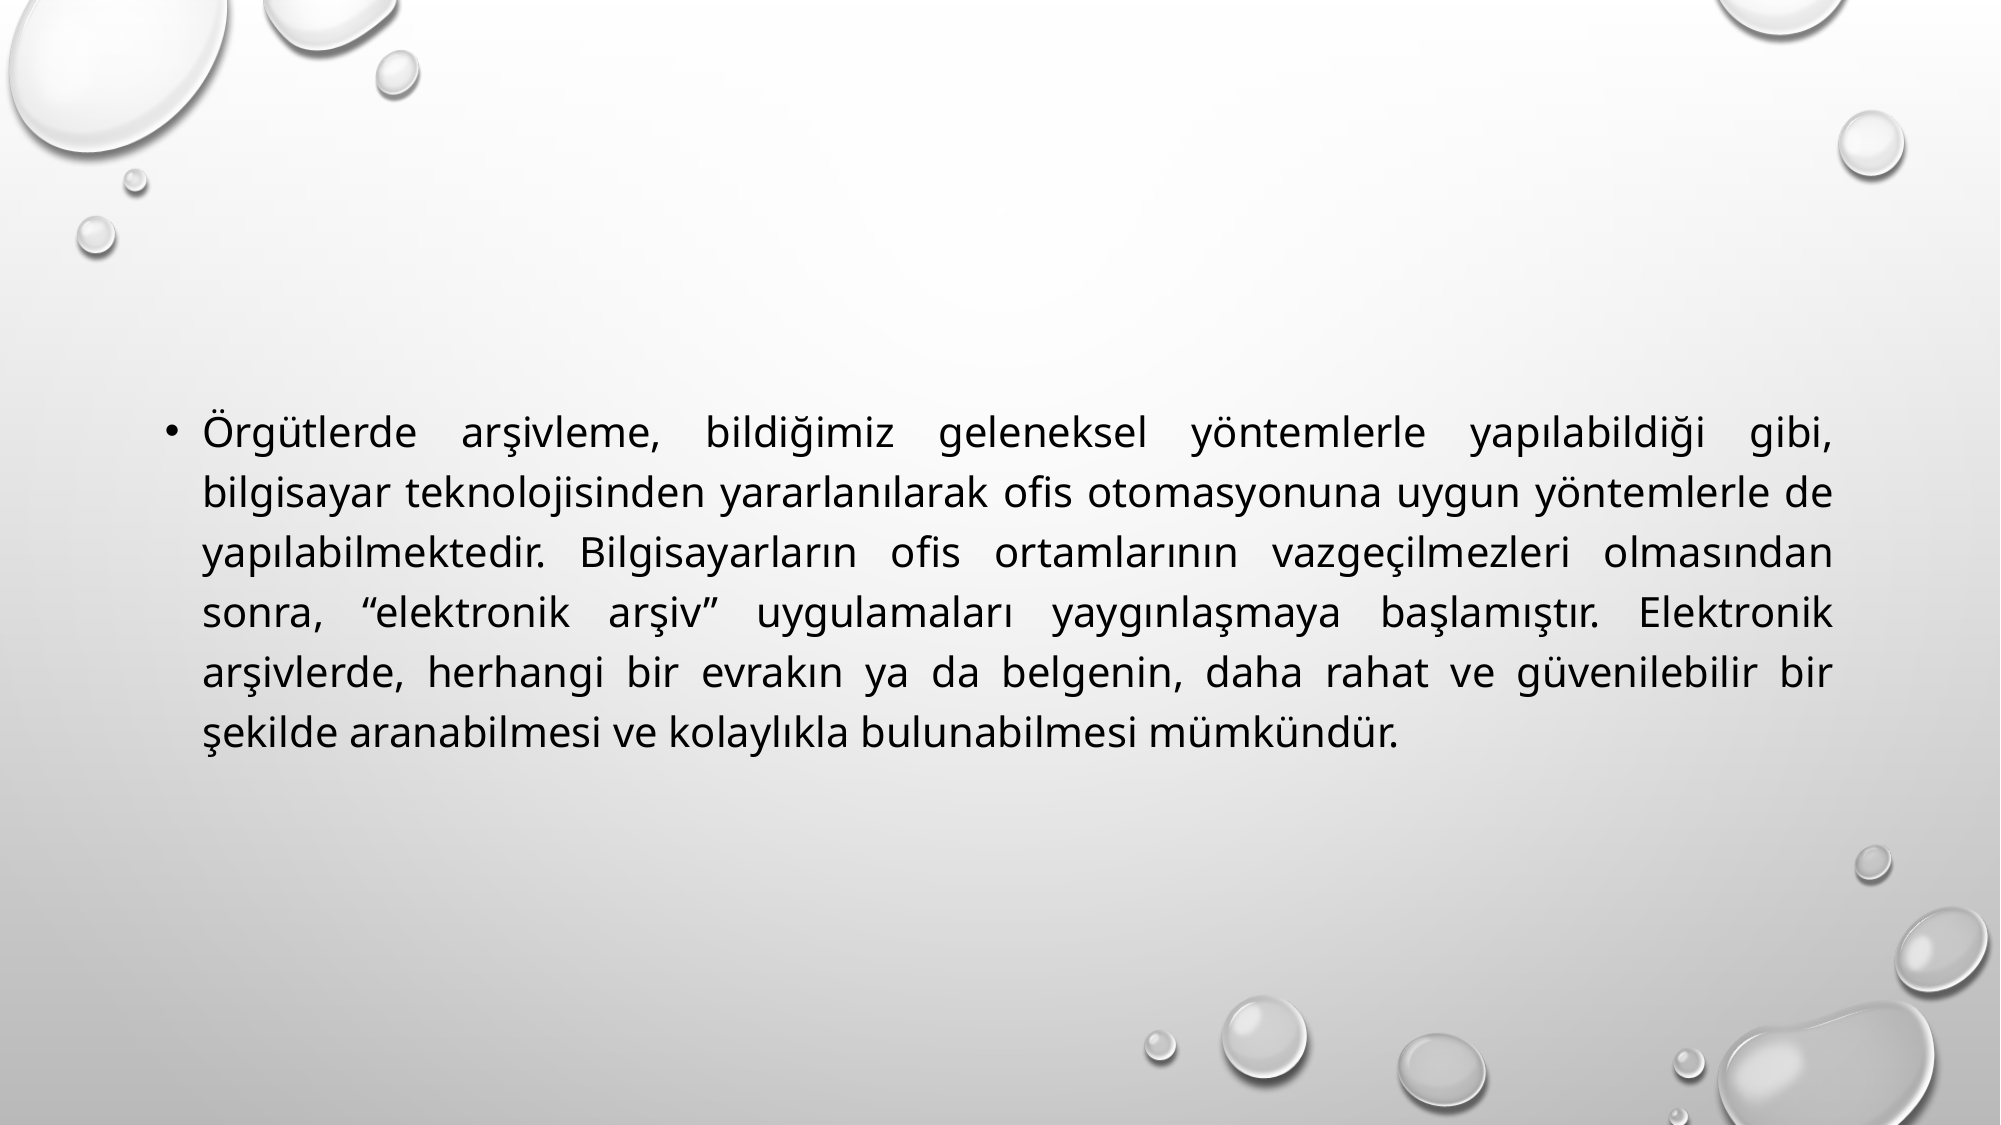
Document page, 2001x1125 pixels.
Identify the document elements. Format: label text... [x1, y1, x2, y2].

list Örgütlerde arşivleme, bildiğimiz geleneksel yöntemlerle yapılabildiği gibi, bilgisayar teknolojisinden yararlanılarak ofis otomasyonuna uygun yöntemlerle de yapılabilmektedir. Bilgisayarların ofis ortamlarının vazgeçilmezleri olmasından sonra, “elektronik arşiv” uygulamaları yaygınlaşmaya başlamıştır. Elektronik arşivlerde, herhangi bir evrakın ya da belgenin, daha rahat ve güvenilebilir bir şekilde aranabilmesi ve kolaylıkla bulunabilmesi mümkündür. [149, 388, 1850, 950]
picture [0, 0, 2000, 1125]
